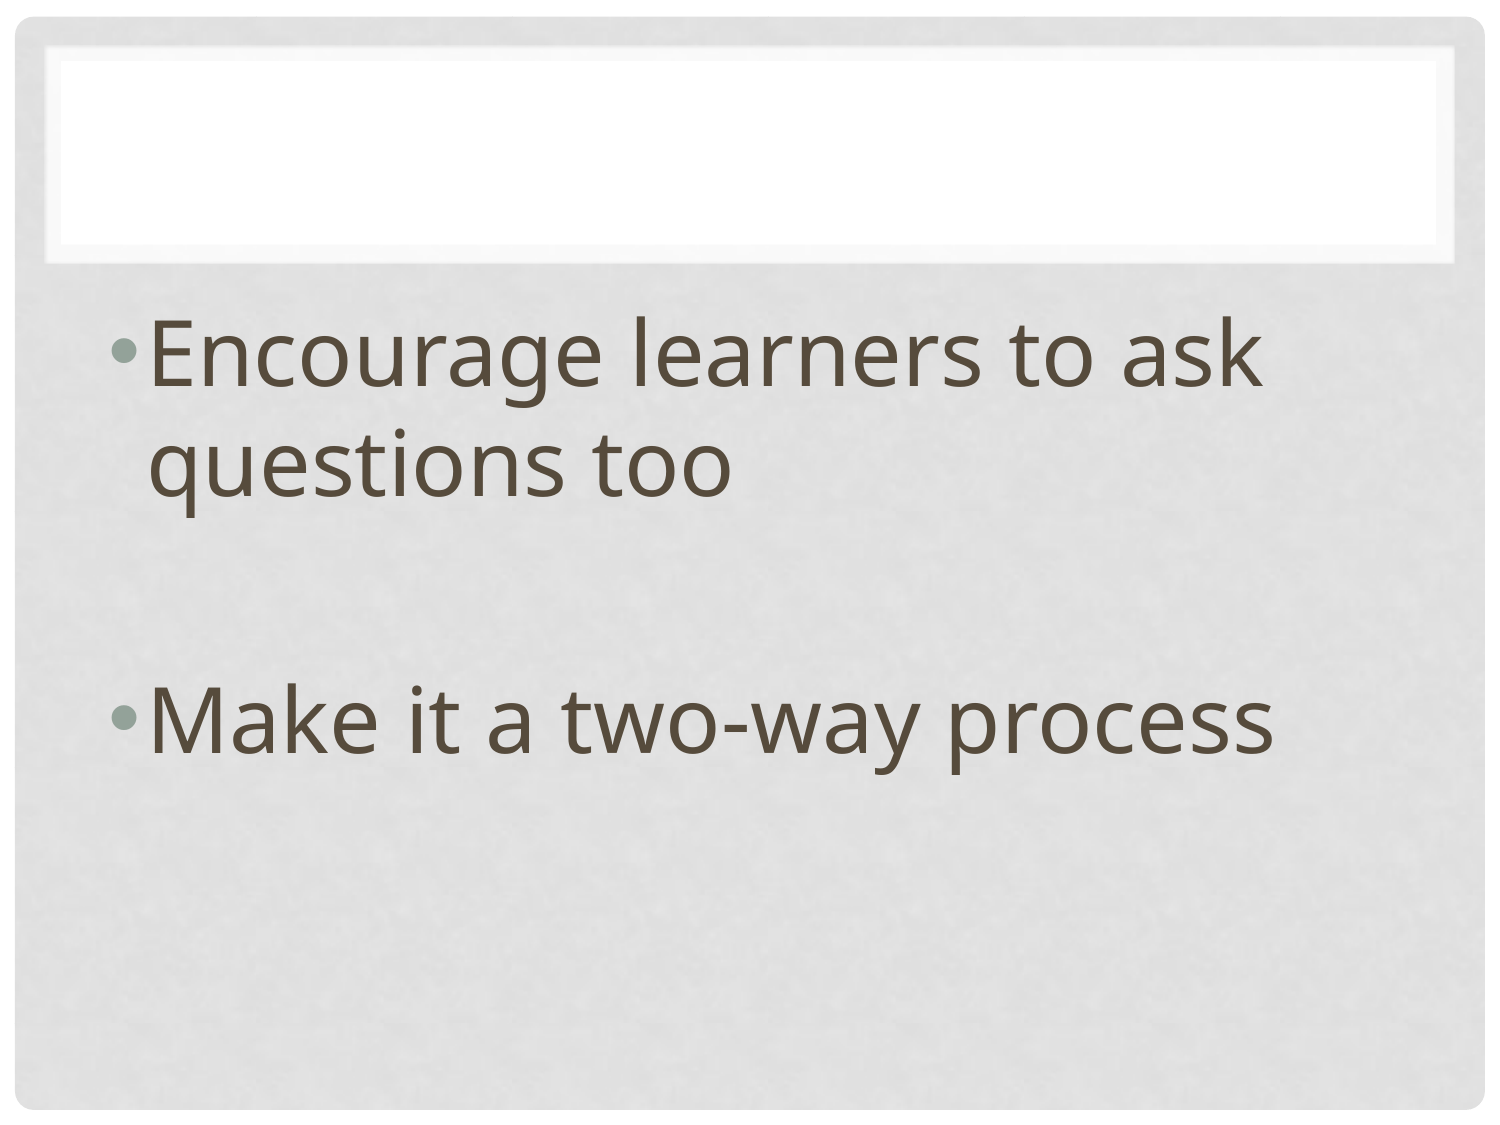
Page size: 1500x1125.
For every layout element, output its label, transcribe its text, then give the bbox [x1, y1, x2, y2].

list Encourage learners to ask questions too Make it a two-way process [75, 287, 1425, 1005]
